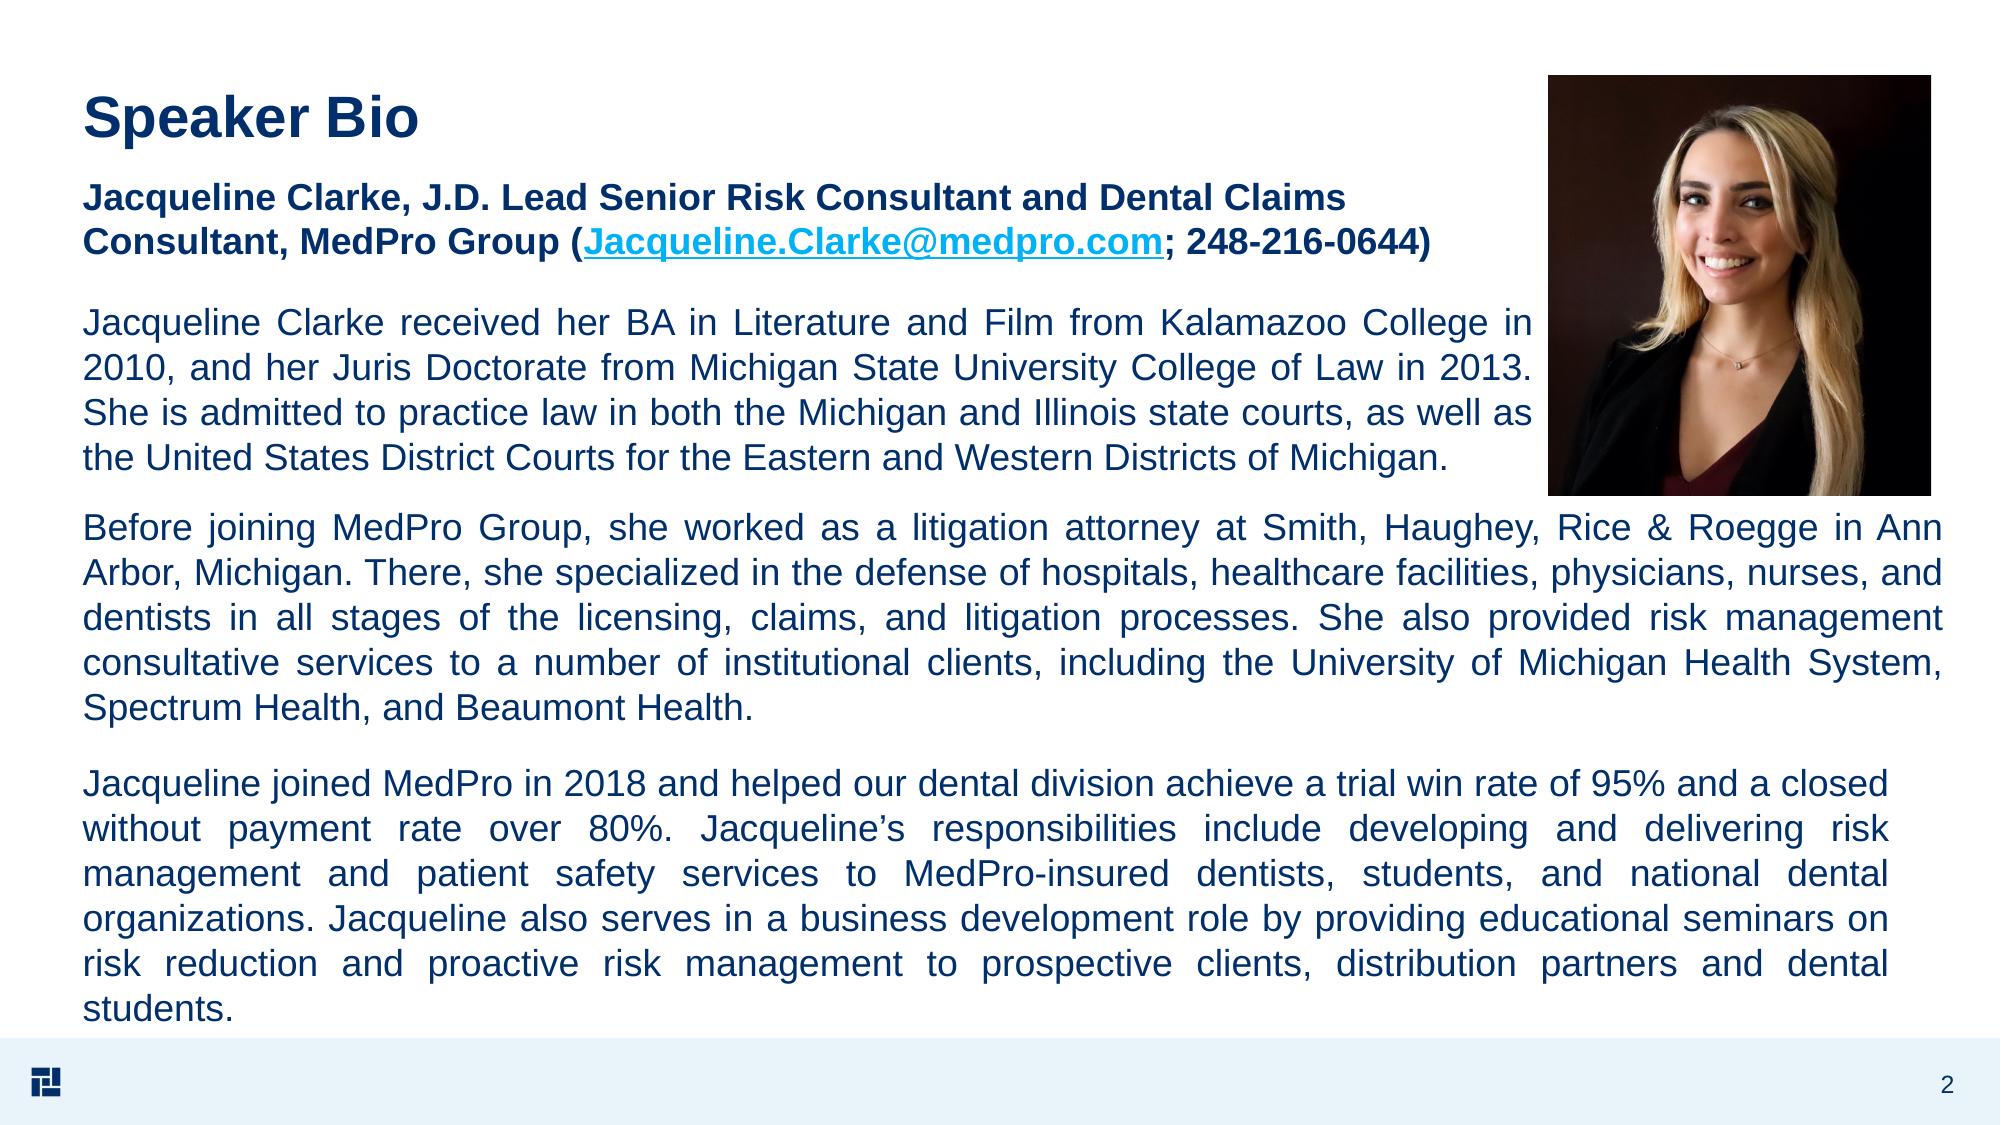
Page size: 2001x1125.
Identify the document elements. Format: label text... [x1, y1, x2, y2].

text_box Jacqueline Clarke, J.D. Lead Senior Risk Consultant and Dental Claims Consultant, MedPro Group (Jacqueline.Clarke@medpro.com; 248-216-0644) [67, 165, 1547, 270]
text_box Jacqueline Clarke received her BA in Literature and Film from Kalamazoo College in 2010, and her Juris Doctorate from Michigan State University College of Law in 2013. She is admitted to practice law in both the Michigan and Illinois state courts, as well as the United States District Courts for the Eastern and Western Districts of Michigan. [67, 290, 1547, 486]
picture [1547, 74, 1932, 496]
picture [30, 1066, 62, 1098]
title Speaker Bio [68, 60, 1882, 165]
slide_number 2 [1902, 1053, 1994, 1114]
text_box Before joining MedPro Group, she worked as a litigation attorney at Smith, Haughey, Rice & Roegge in Ann Arbor, Michigan. There, she specialized in the defense of hospitals, healthcare facilities, physicians, nurses, and dentists in all stages of the licensing, claims, and litigation processes. She also provided risk management consultative services to a number of institutional clients, including the University of Michigan Health System, Spectrum Health, and Beaumont Health. [68, 495, 1959, 736]
text_box Jacqueline joined MedPro in 2018 and helped our dental division achieve a trial win rate of 95% and a closed without payment rate over 80%. Jacqueline’s responsibilities include developing and delivering risk management and patient safety services to MedPro-insured dentists, students, and national dental organizations. Jacqueline also serves in a business development role by providing educational seminars on risk reduction and proactive risk management to prospective clients, distribution partners and dental students. [67, 751, 1905, 1037]
